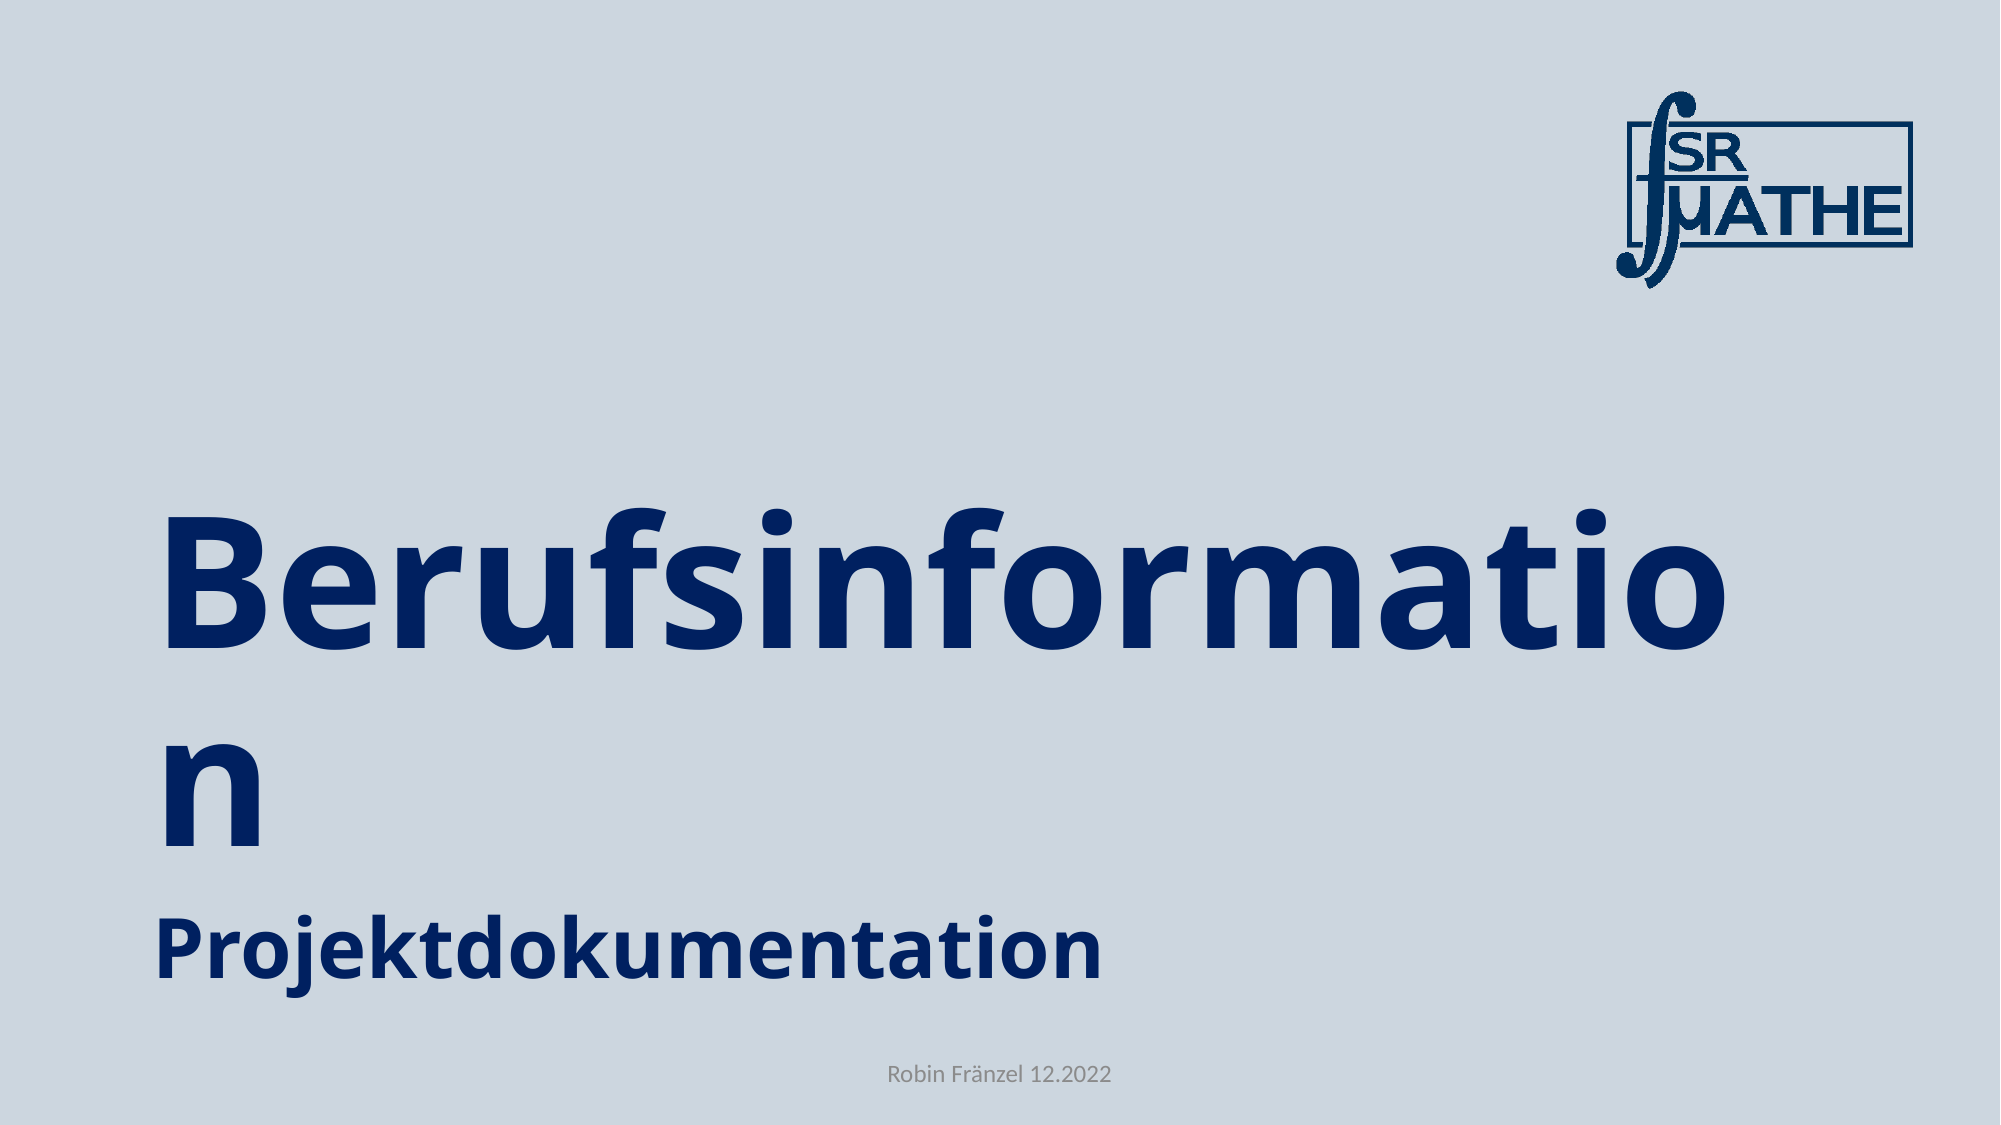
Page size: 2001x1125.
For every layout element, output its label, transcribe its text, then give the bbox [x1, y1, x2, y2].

list Berufsinformation Projektdokumentation [137, 327, 1863, 1005]
picture [1608, 87, 1921, 293]
footer Robin Fränzel 12.2022 [662, 1042, 1338, 1103]
